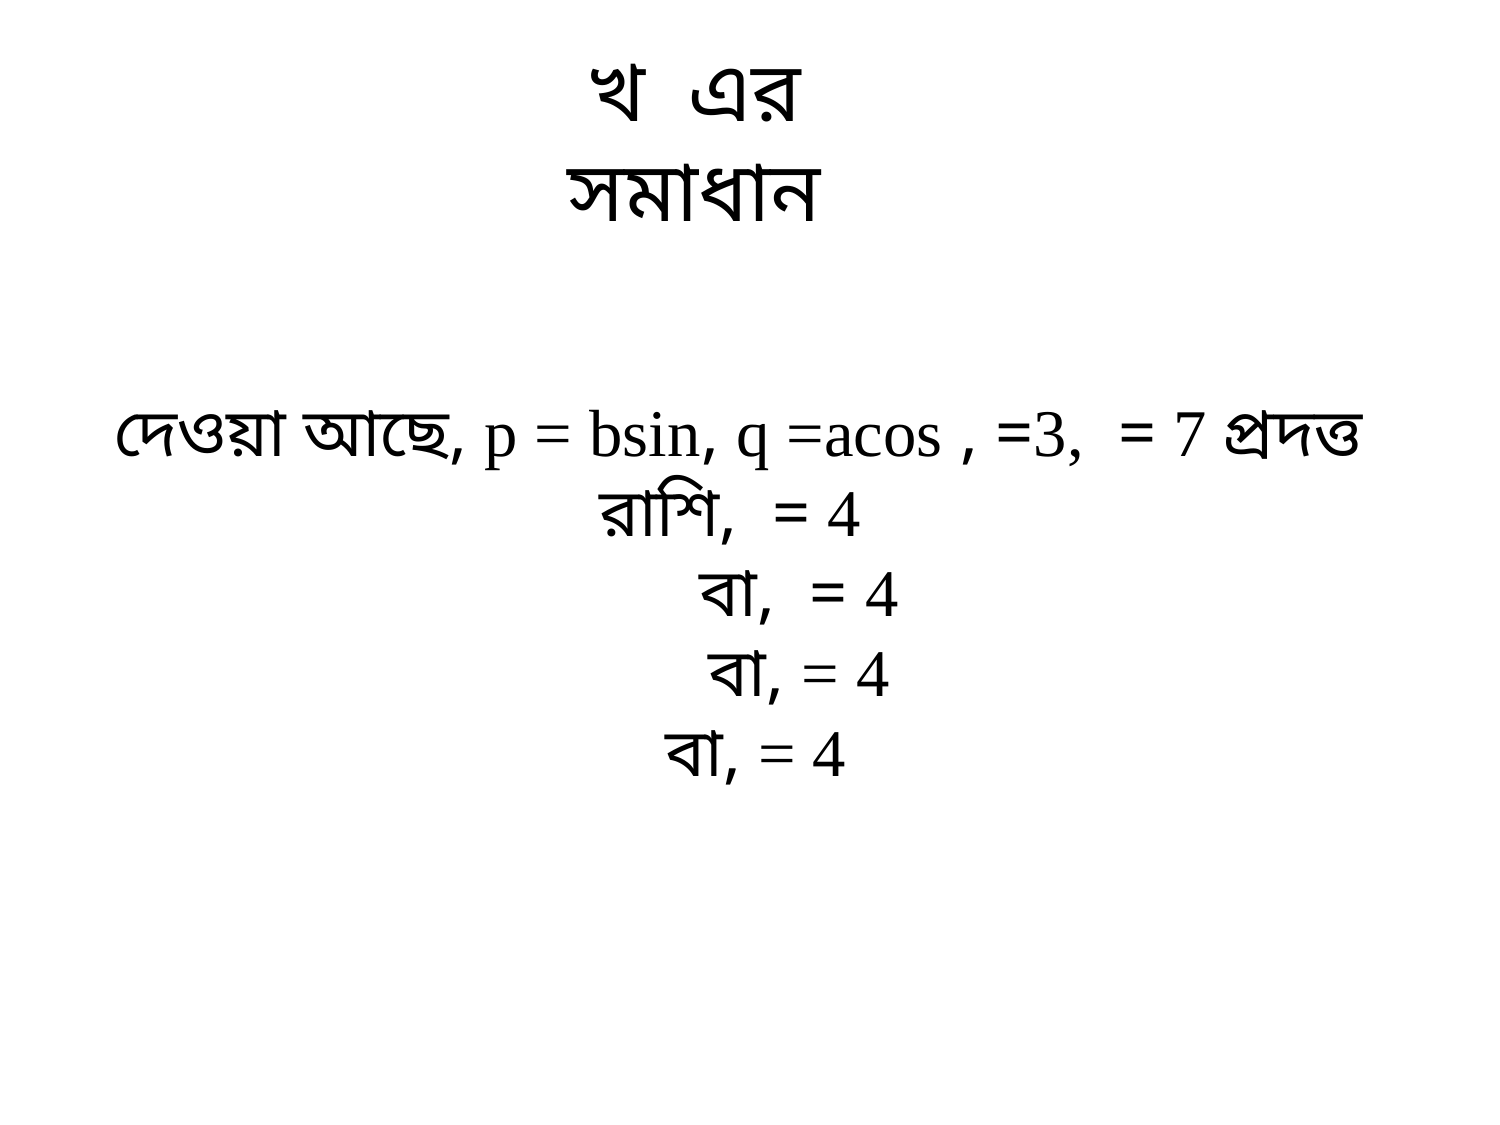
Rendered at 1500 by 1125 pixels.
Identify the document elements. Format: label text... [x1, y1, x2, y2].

text_box খ এর সমাধান [437, 40, 952, 237]
text_box [43, 508, 1439, 604]
